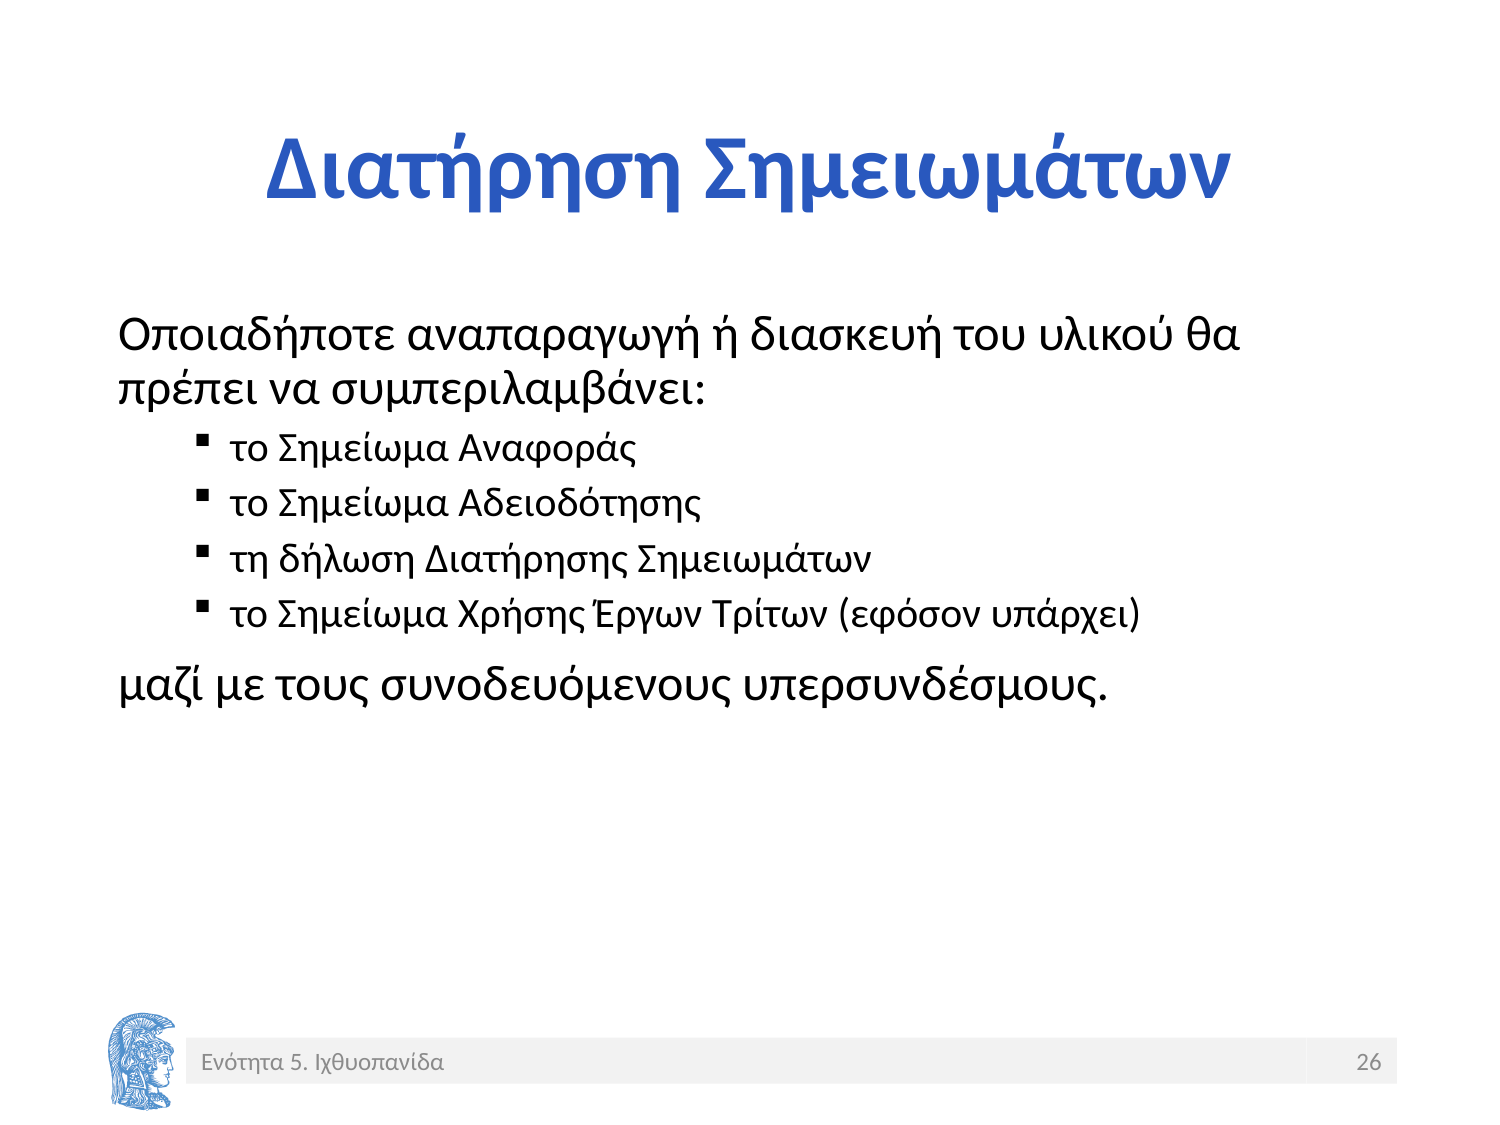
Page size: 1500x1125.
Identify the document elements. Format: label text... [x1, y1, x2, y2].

title Διατήρηση Σημειωμάτων [103, 59, 1397, 278]
slide_number 26 [1306, 1037, 1397, 1084]
picture [103, 1014, 186, 1114]
list Οποιαδήποτε αναπαραγωγή ή διασκευή του υλικού θα πρέπει να συμπεριλαμβάνει: το Σημείωμα Αναφοράς το Σημείωμα Αδειοδότησης τη δήλωση Διατήρησης Σημειωμάτων το Σημείωμα Χρήσης Έργων Τρίτων (εφόσον υπάρχει) μαζί με τους συνοδευόμενους υπερσυνδέσμους. [103, 299, 1397, 1014]
footer Ενότητα 5. Ιχθυοπανίδα [186, 1037, 1306, 1084]
